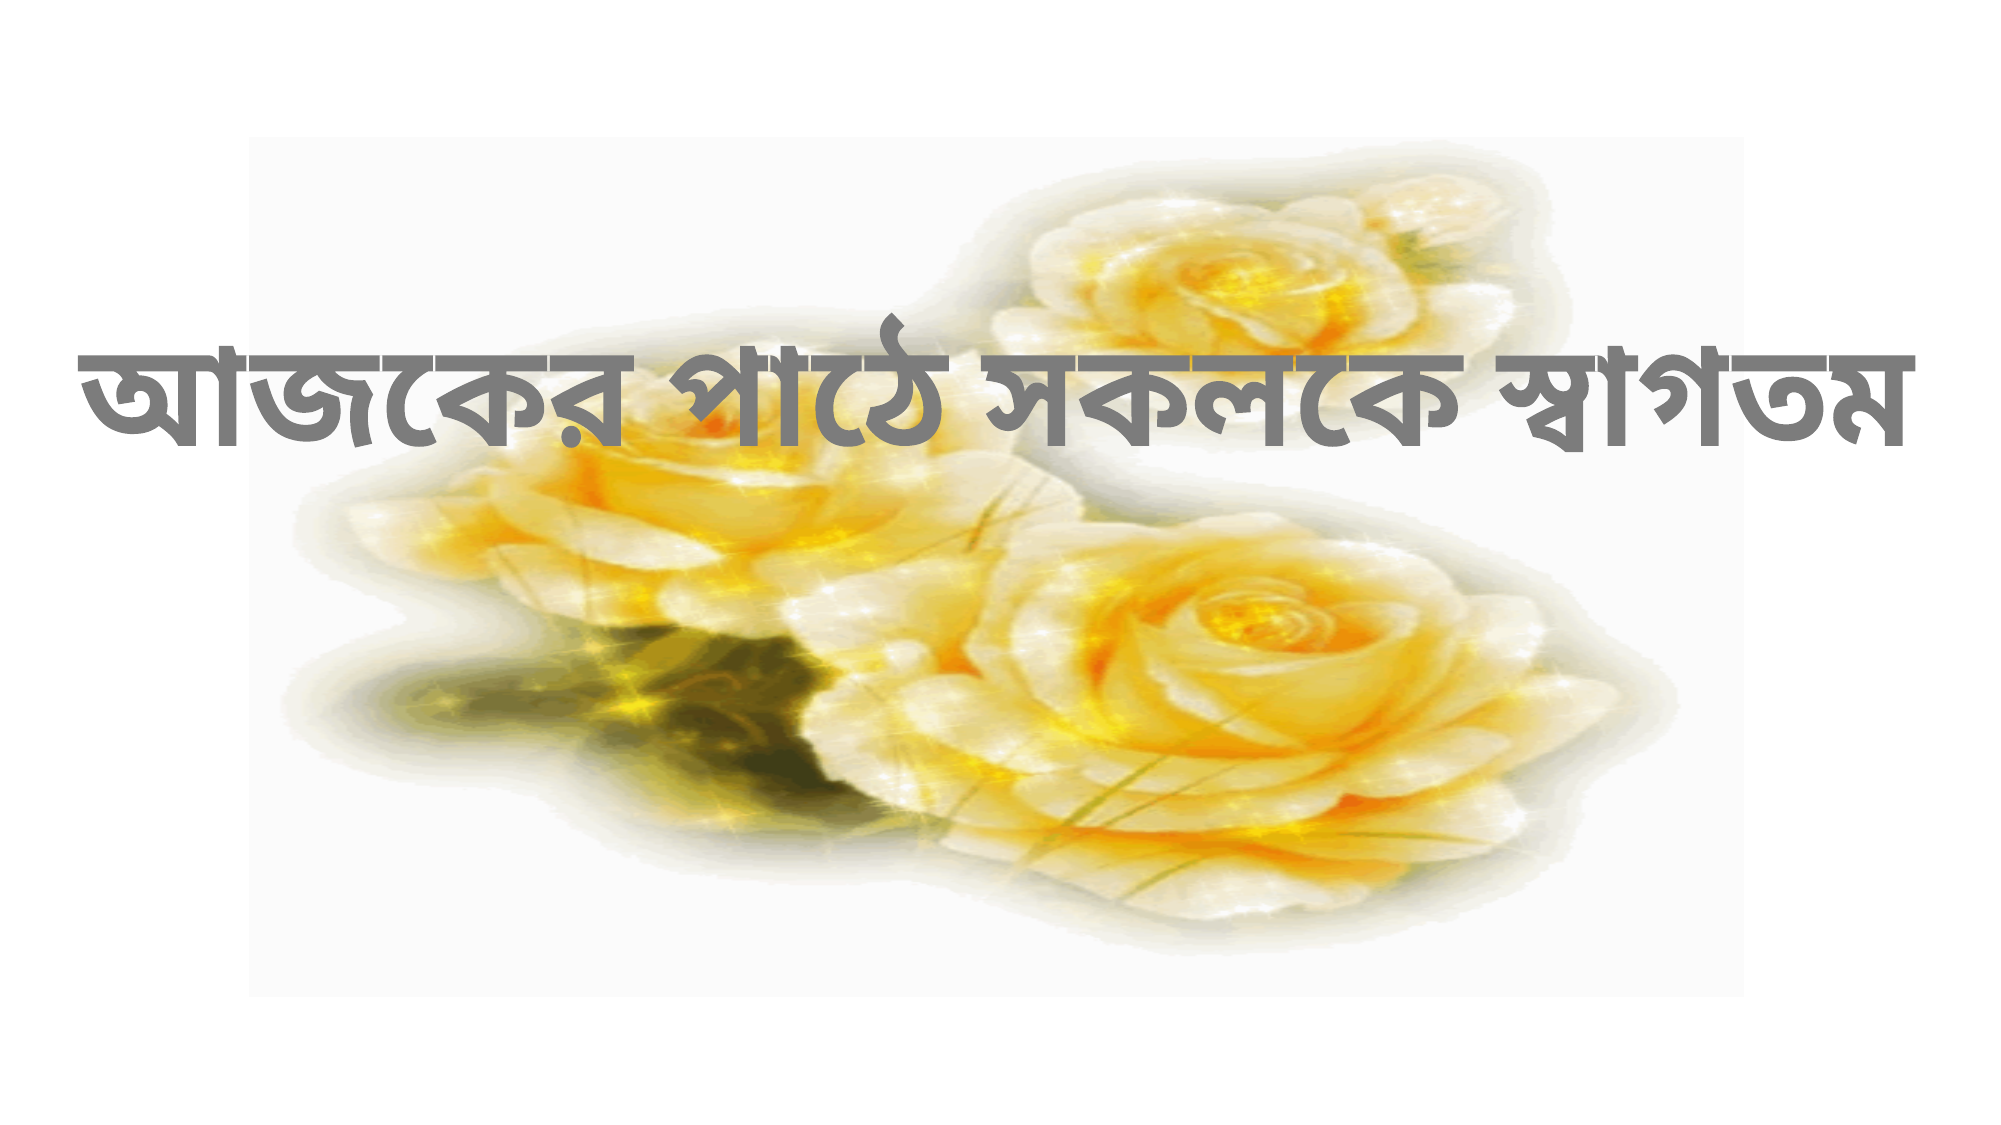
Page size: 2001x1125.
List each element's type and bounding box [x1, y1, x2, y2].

picture [249, 137, 1744, 998]
